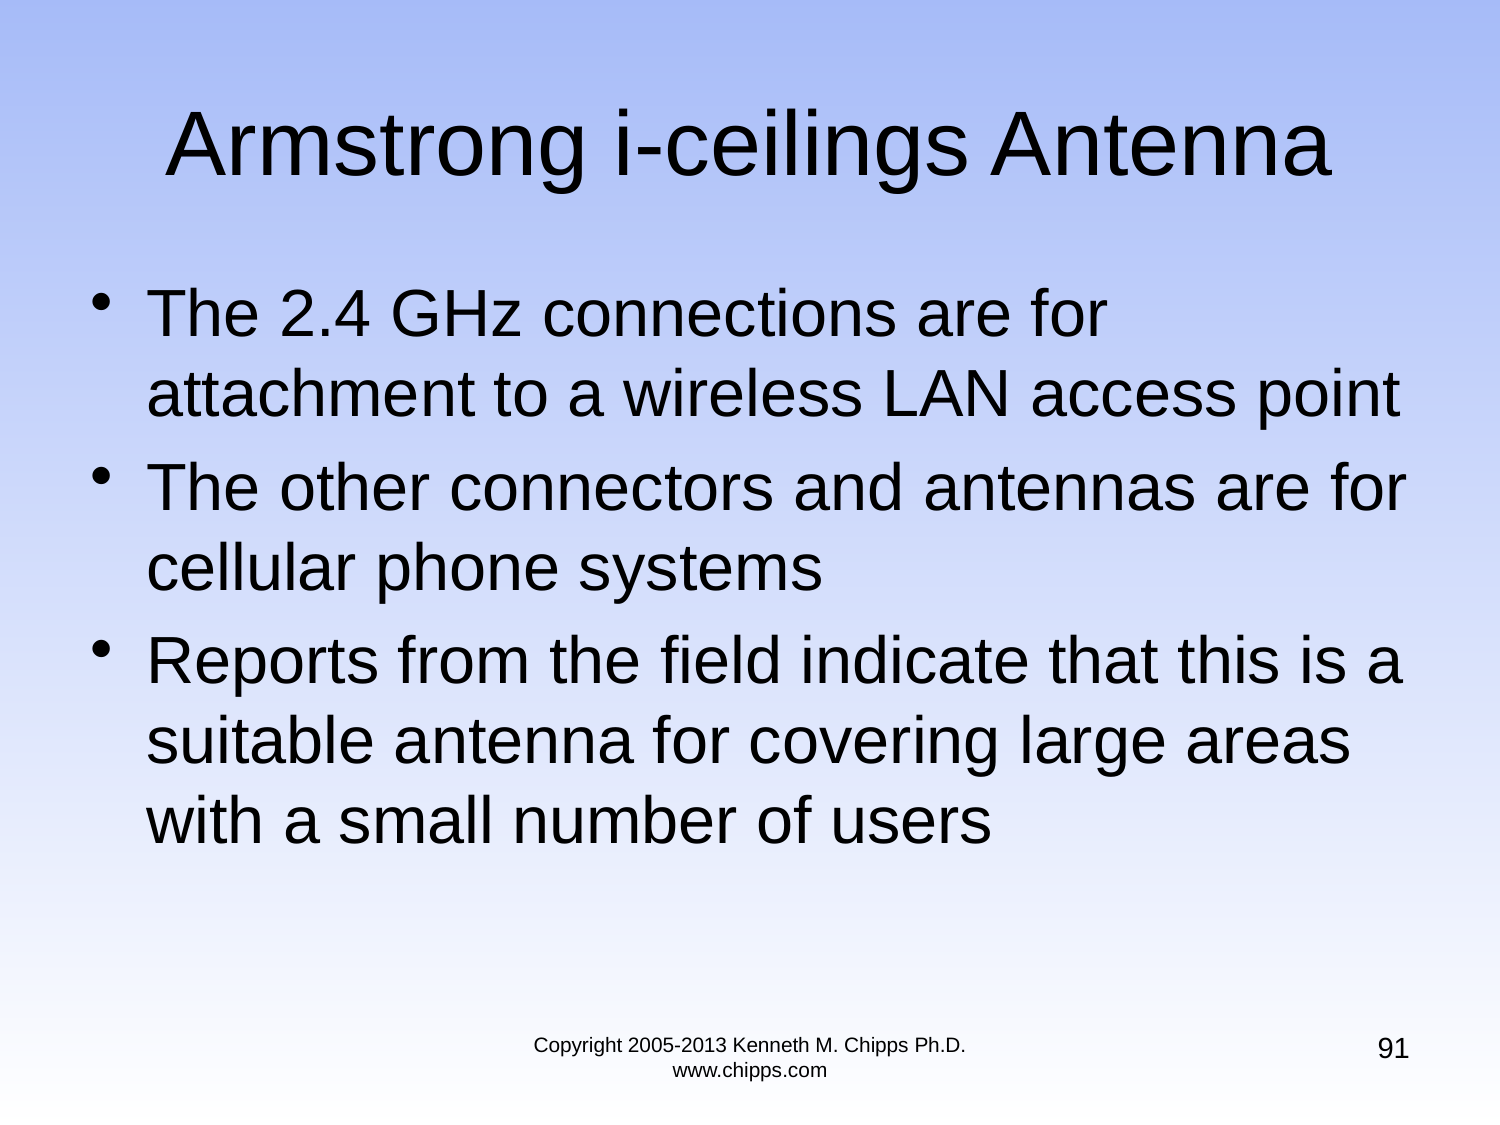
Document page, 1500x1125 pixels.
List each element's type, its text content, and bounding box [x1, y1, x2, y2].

title Armstrong i-ceilings Antenna [75, 45, 1425, 233]
list The 2.4 GHz connections are for attachment to a wireless LAN access point The other connectors and antennas are for cellular phone systems Reports from the field indicate that this is a suitable antenna for covering large areas with a small number of users [75, 262, 1425, 1005]
footer Copyright 2005-2013 Kenneth M. Chipps Ph.D. www.chipps.com [449, 1024, 1051, 1103]
slide_number 91 [1074, 1021, 1426, 1101]
